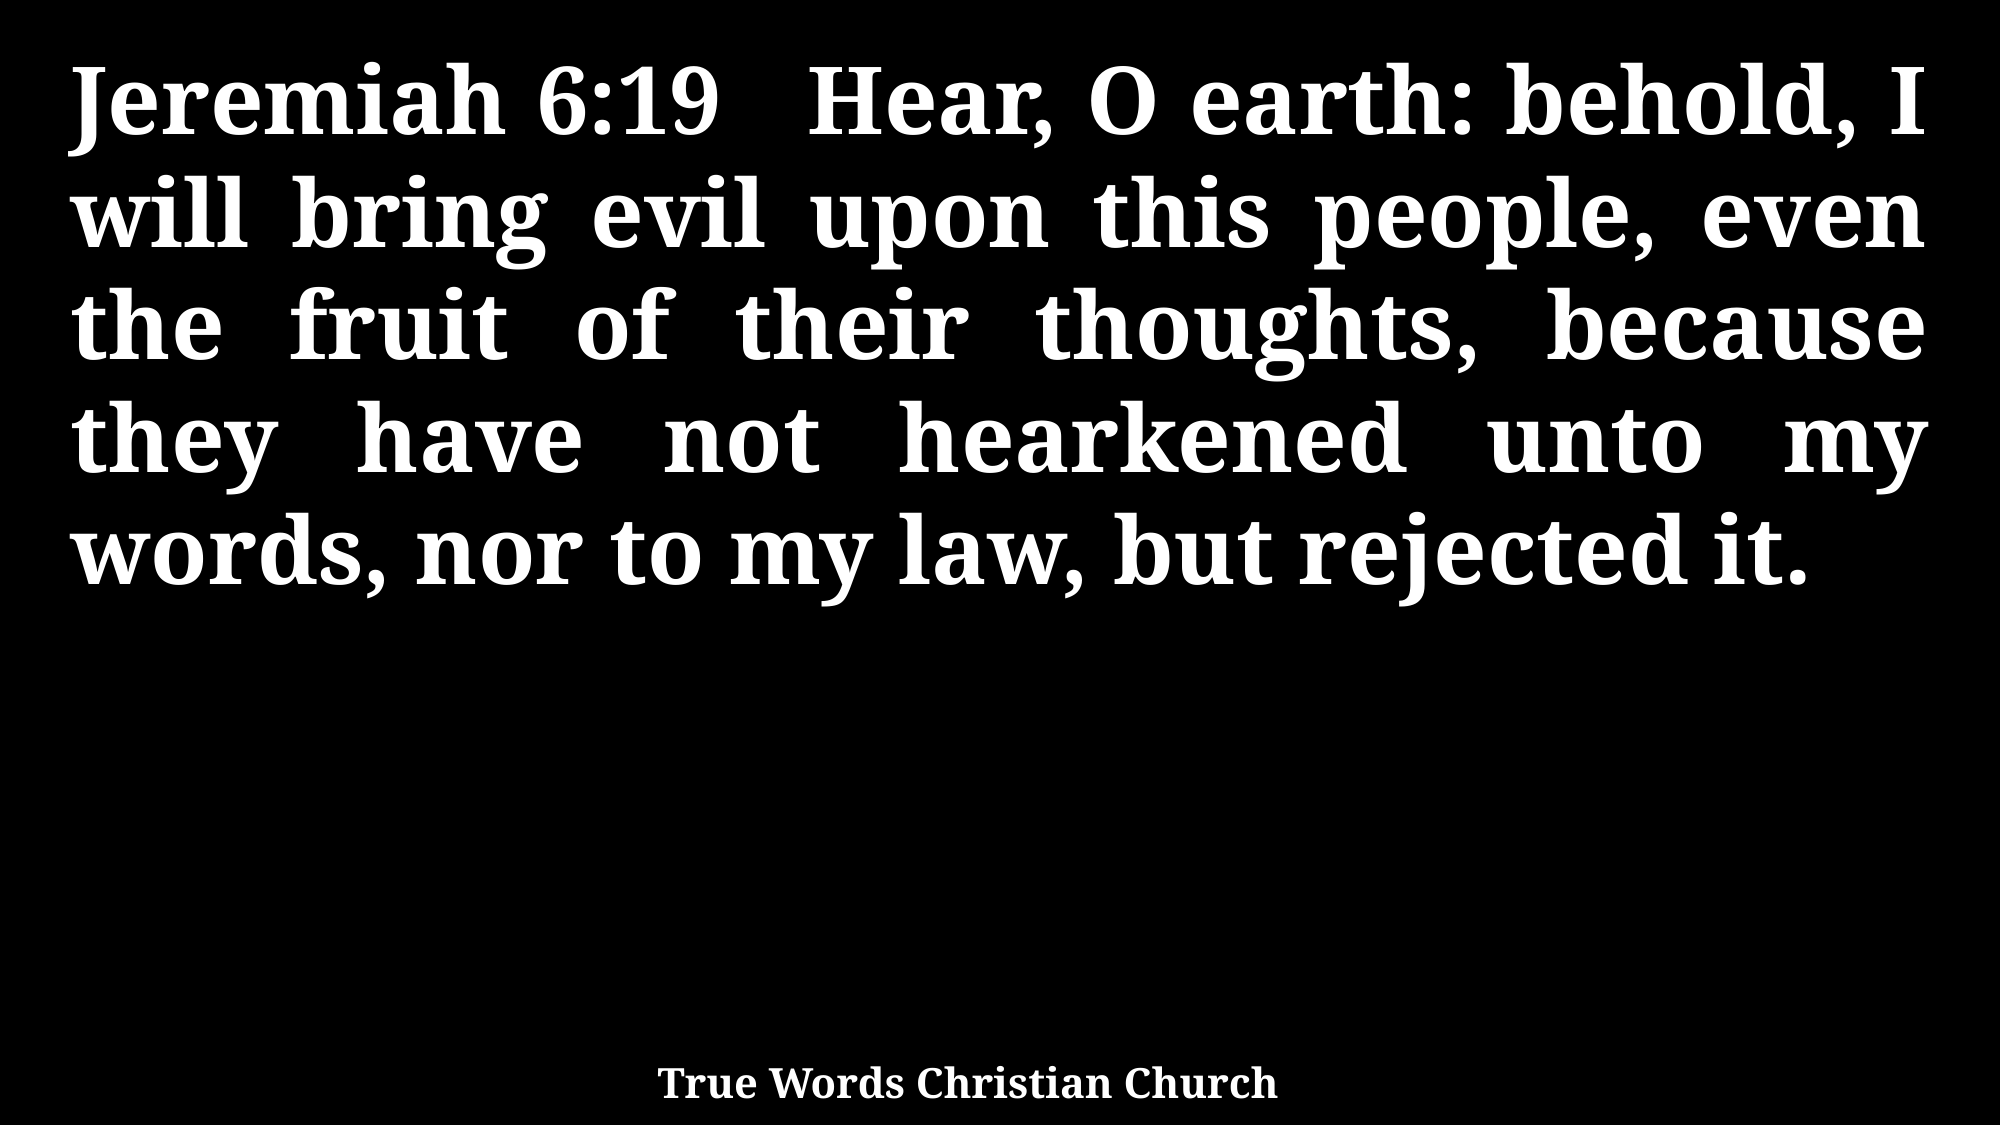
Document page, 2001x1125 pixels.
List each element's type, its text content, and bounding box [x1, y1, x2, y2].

text_box Jeremiah 6:19 Hear, O earth: behold, I will bring evil upon this people, even the fruit of their thoughts, because they have not hearkened unto my words, nor to my law, but rejected it. [55, 33, 1944, 611]
text_box True Words Christian Church [642, 1049, 1294, 1114]
